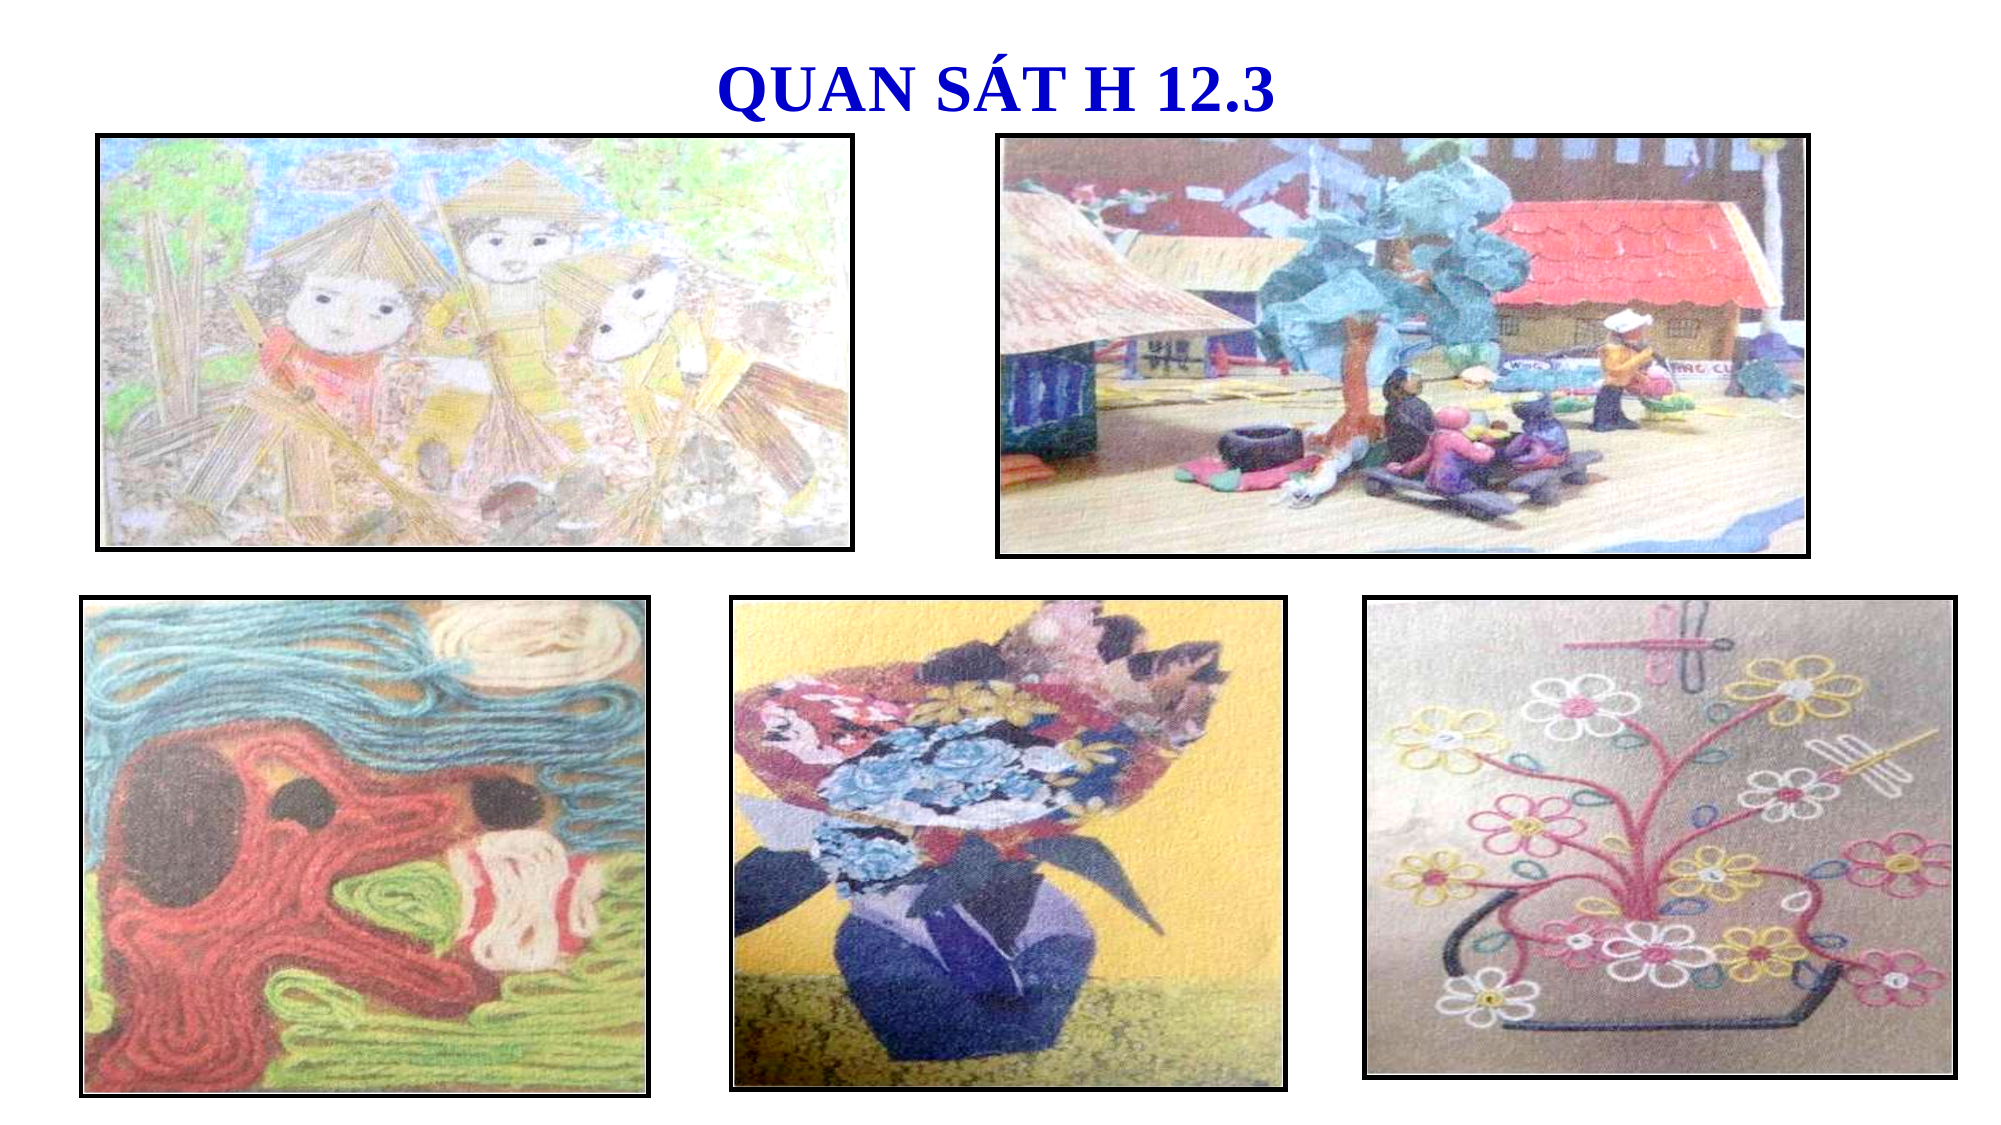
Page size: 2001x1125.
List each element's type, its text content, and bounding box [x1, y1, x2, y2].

picture [999, 137, 1806, 554]
picture [99, 137, 850, 547]
picture [1366, 599, 1954, 1075]
picture [83, 599, 647, 1094]
picture [733, 599, 1284, 1088]
text_box QUAN SÁT H 12.3 [701, 37, 1292, 133]
